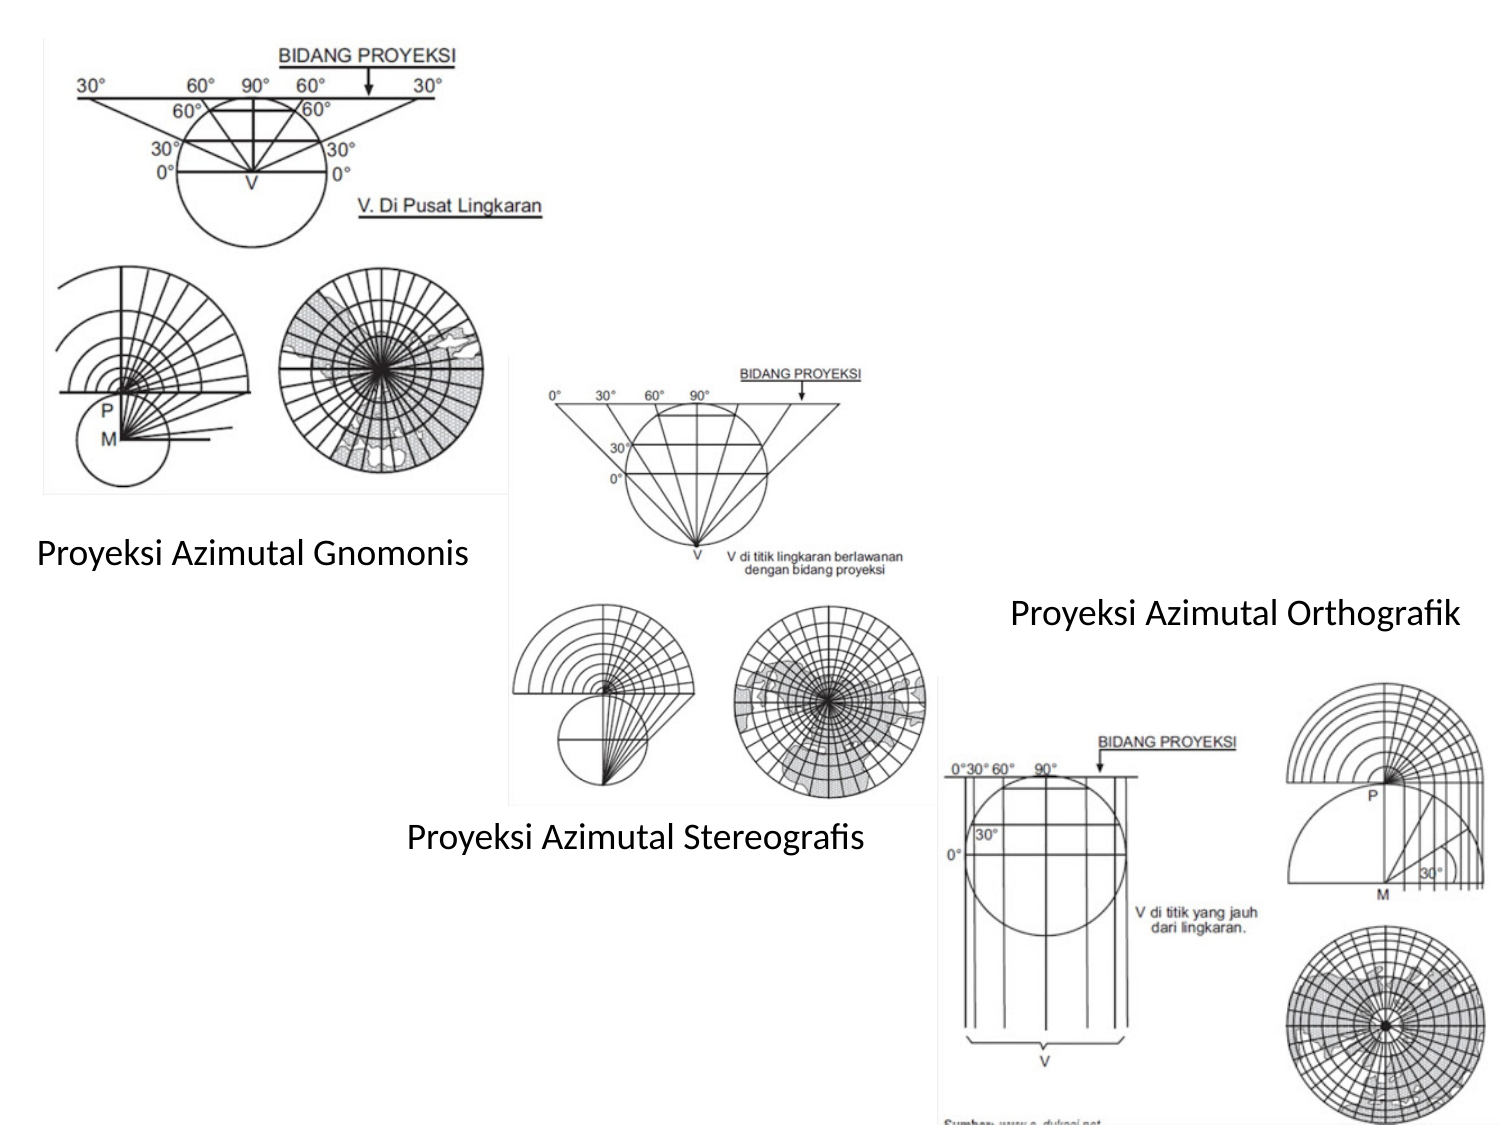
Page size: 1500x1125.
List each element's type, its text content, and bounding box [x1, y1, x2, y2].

text_box Proyeksi Azimutal Stereografis [392, 805, 881, 865]
picture [43, 38, 1500, 1125]
text_box Proyeksi Azimutal Orthografik [995, 580, 1477, 641]
text_box Proyeksi Azimutal Gnomonis [22, 520, 485, 581]
